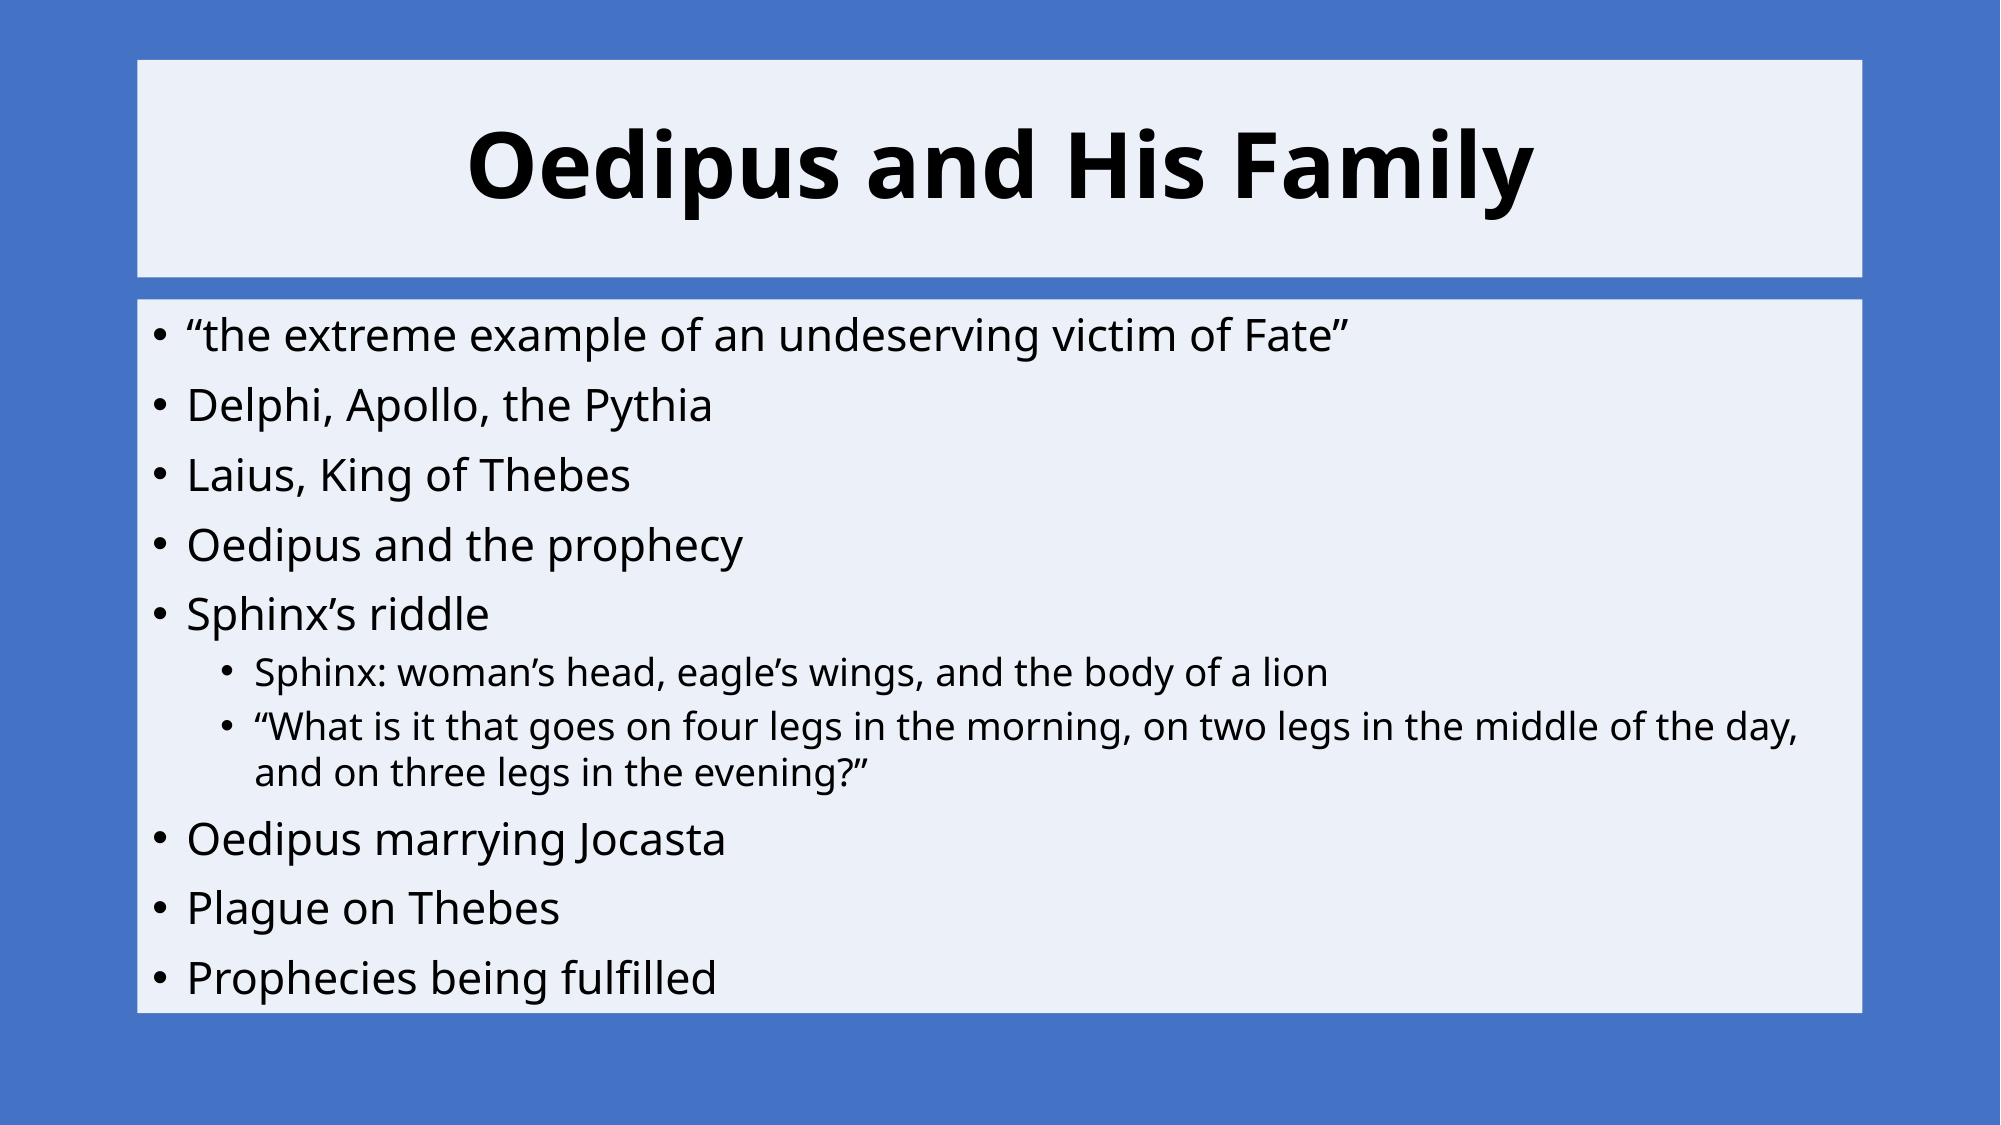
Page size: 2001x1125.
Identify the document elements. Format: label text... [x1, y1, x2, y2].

list “the extreme example of an undeserving victim of Fate” Delphi, Apollo, the Pythia Laius, King of Thebes Oedipus and the prophecy Sphinx’s riddle Sphinx: woman’s head, eagle’s wings, and the body of a lion “What is it that goes on four legs in the morning, on two legs in the middle of the day, and on three legs in the evening?” Oedipus marrying Jocasta Plague on Thebes Prophecies being fulfilled [137, 299, 1863, 1014]
title Oedipus and His Family [137, 59, 1863, 278]
